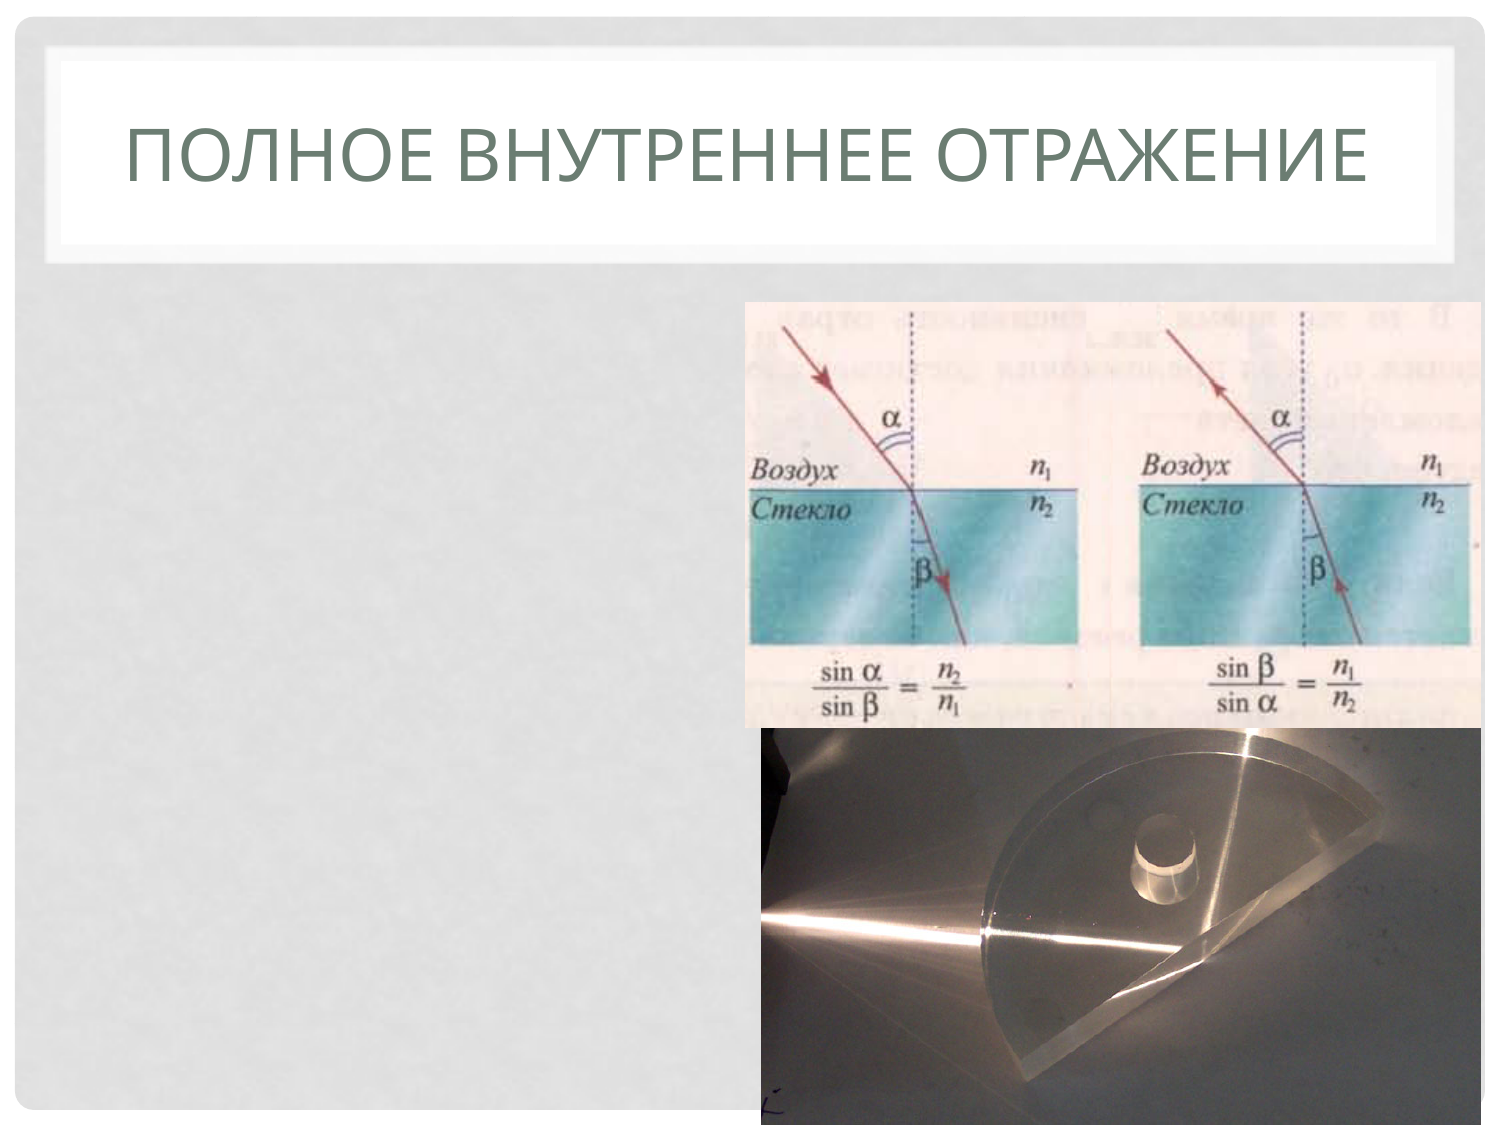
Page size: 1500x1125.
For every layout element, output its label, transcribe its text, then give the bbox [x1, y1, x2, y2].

title Полное внутреннее отражение [69, 66, 1425, 238]
picture [745, 302, 1481, 1125]
